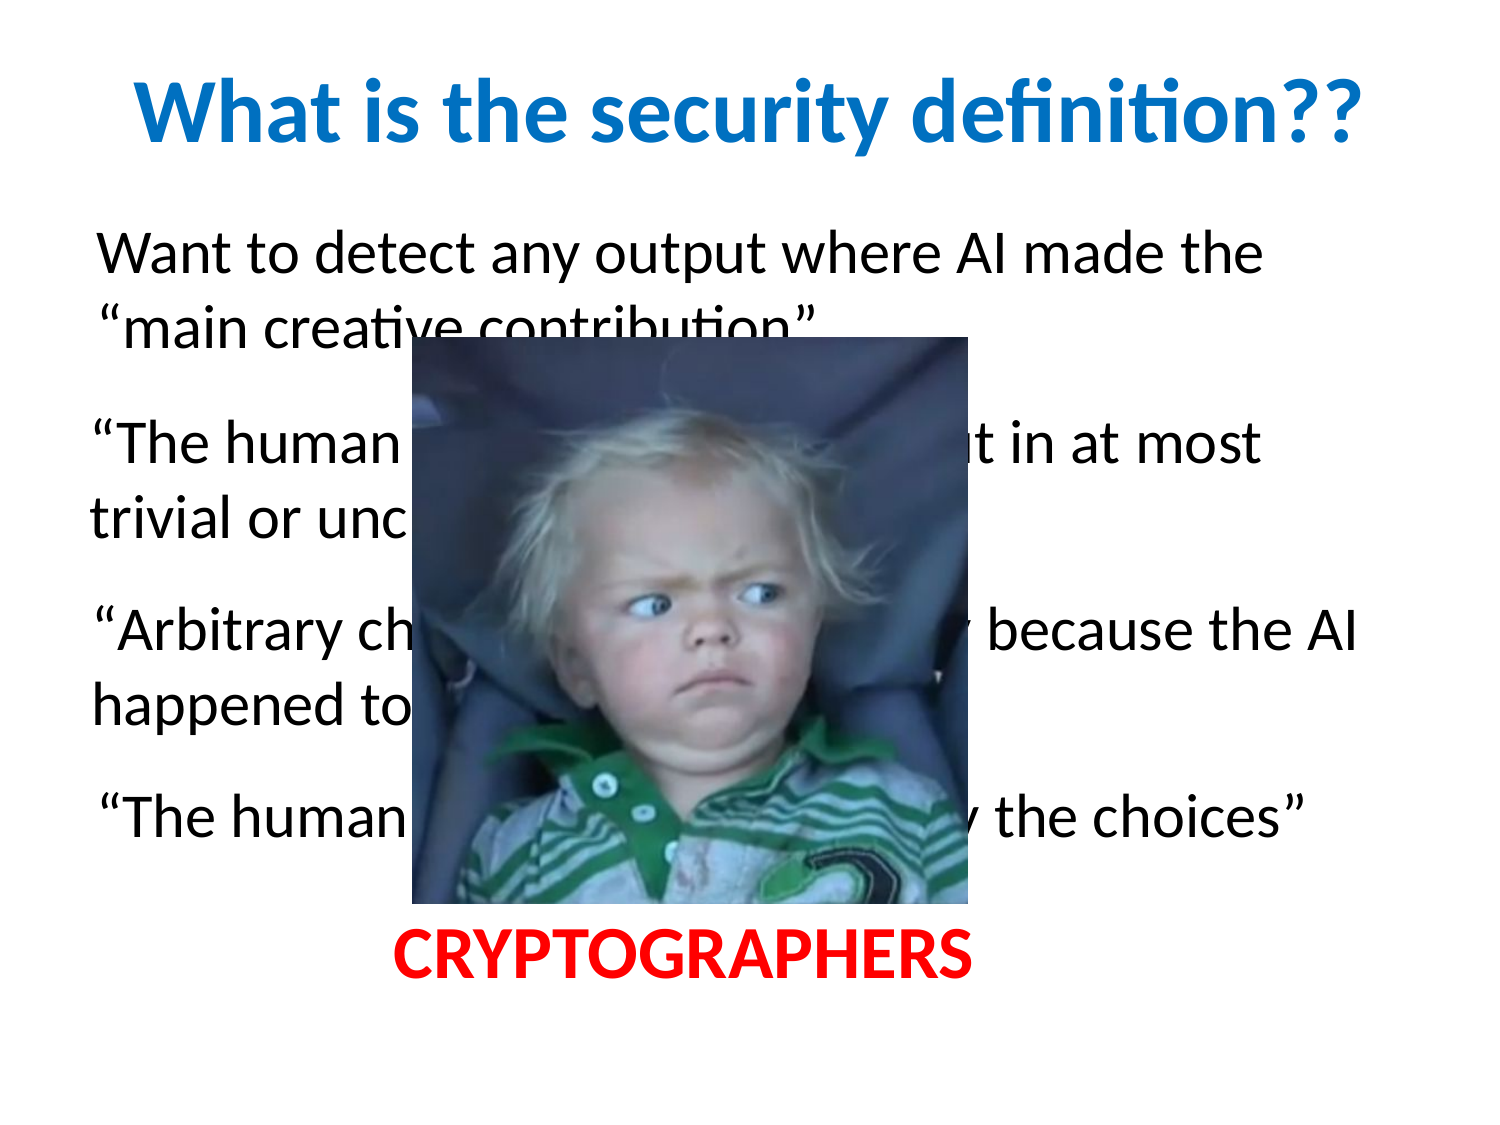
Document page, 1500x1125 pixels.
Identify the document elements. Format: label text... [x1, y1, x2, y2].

text_box “The human can’t explain or justify the choices” [81, 768, 307, 858]
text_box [312, 337, 1056, 1003]
title What is the security definition?? [24, 37, 1475, 175]
text_box “The human modified the AI output in at most trivial or uncreative ways” [74, 393, 307, 559]
text_box “Arbitrary choices are present only because the AI happened to make them” [76, 580, 307, 746]
text_box Want to detect any output where AI made the “main creative contribution” [81, 204, 1425, 369]
text_box “The human can’t explain or justify the choices” [1060, 768, 1403, 858]
text_box “Arbitrary choices are present only because the AI happened to make them” [1060, 580, 1398, 746]
text_box “The human modified the AI output in at most trivial or uncreative ways” [1060, 393, 1419, 559]
